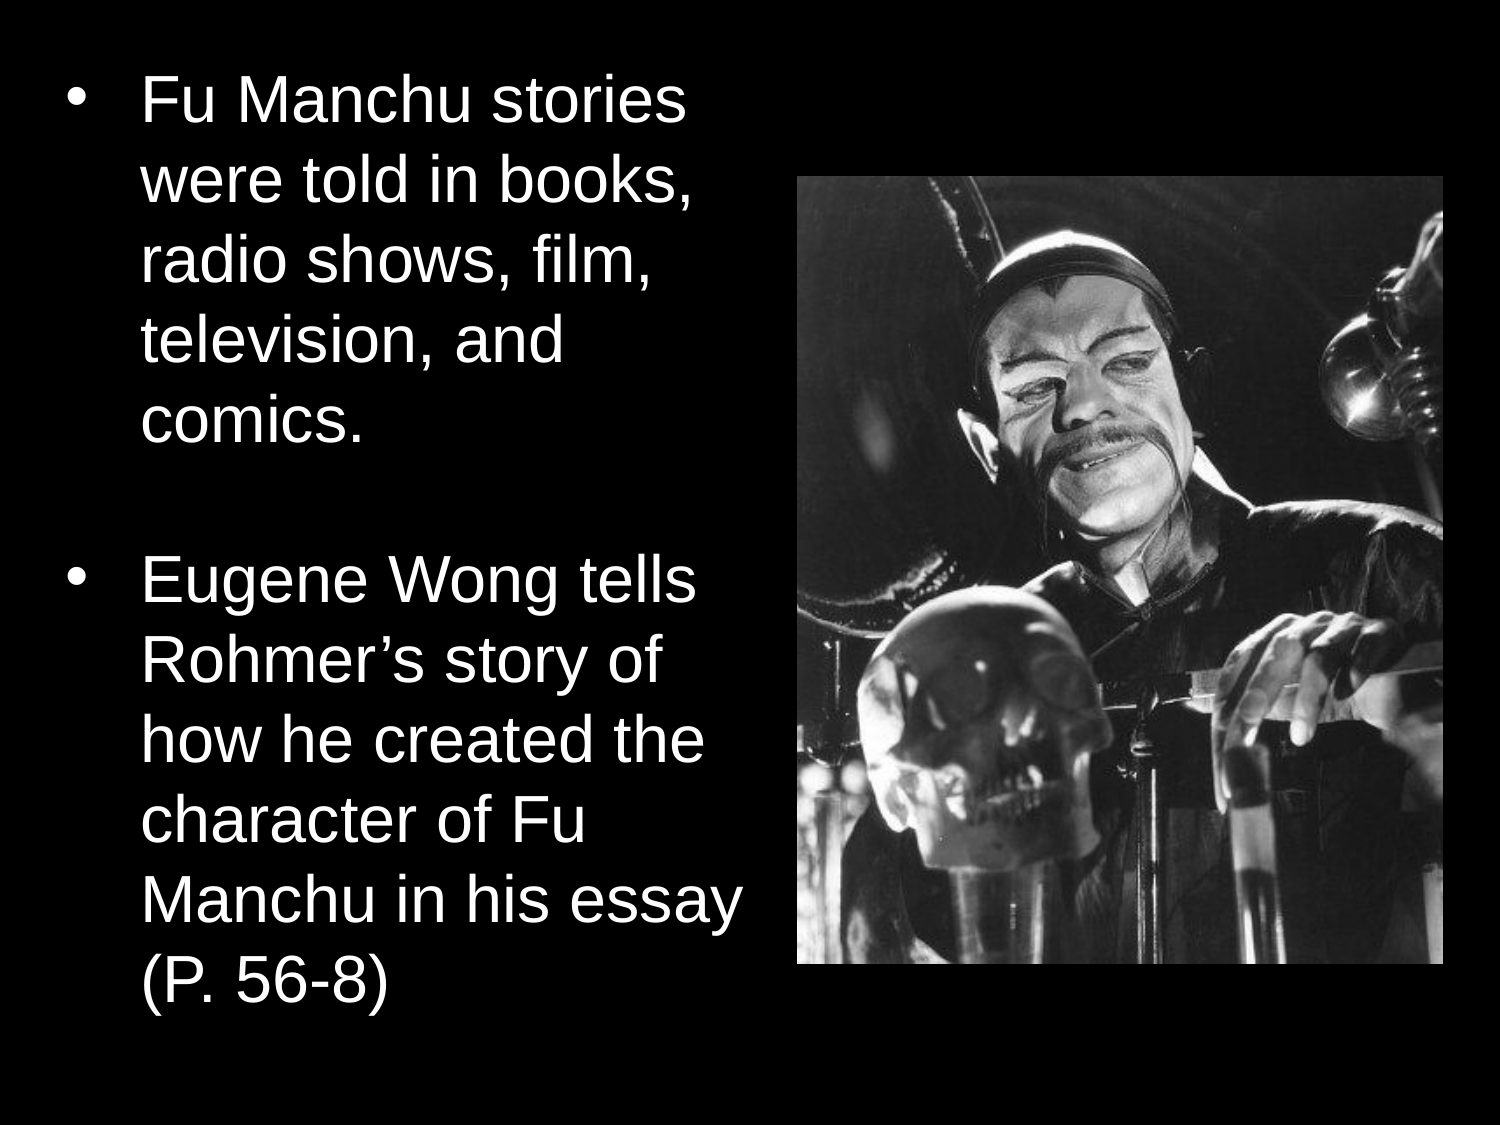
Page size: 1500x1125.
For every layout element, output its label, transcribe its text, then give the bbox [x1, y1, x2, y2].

picture [796, 176, 1443, 965]
text_box Fu Manchu stories were told in books, radio shows, film, television, and comics. Eugene Wong tells Rohmer’s story of how he created the character of Fu Manchu in his essay (P. 56-8) [50, 48, 797, 1023]
